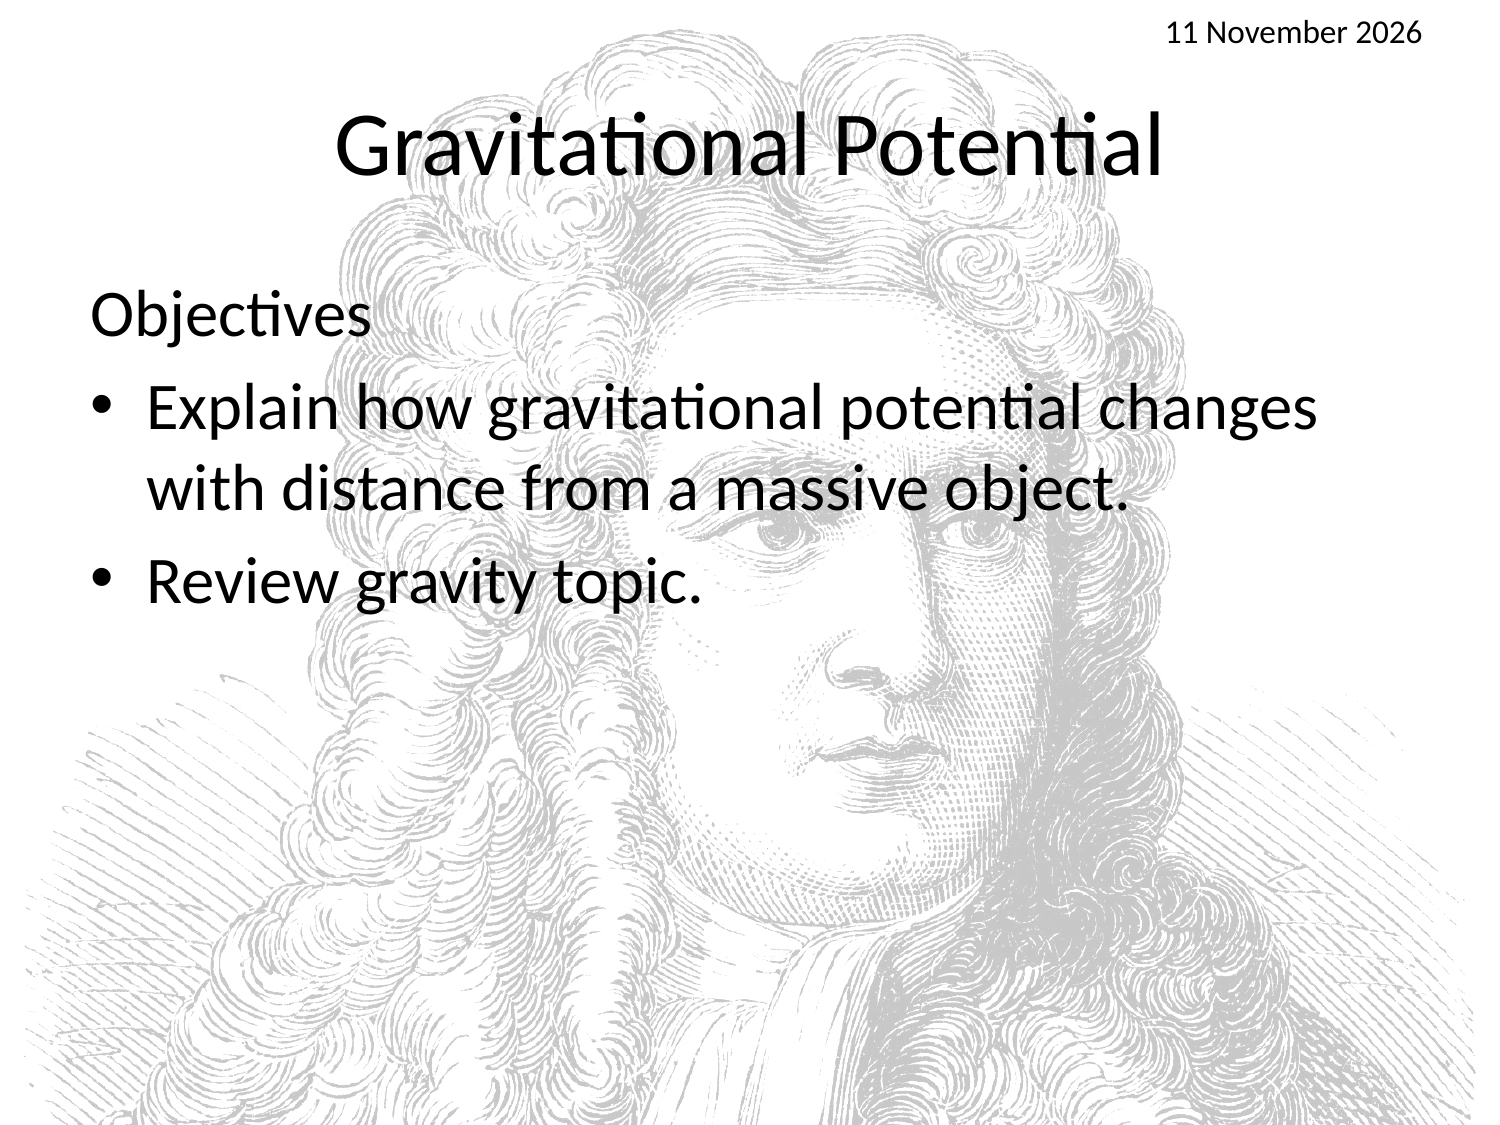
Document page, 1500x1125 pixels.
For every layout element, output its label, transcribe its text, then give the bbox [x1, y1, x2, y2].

list Objectives Explain how gravitational potential changes with distance from a massive object. Review gravity topic. [75, 262, 1425, 1005]
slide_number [1149, 0, 1500, 60]
title Gravitational Potential [75, 45, 1425, 233]
